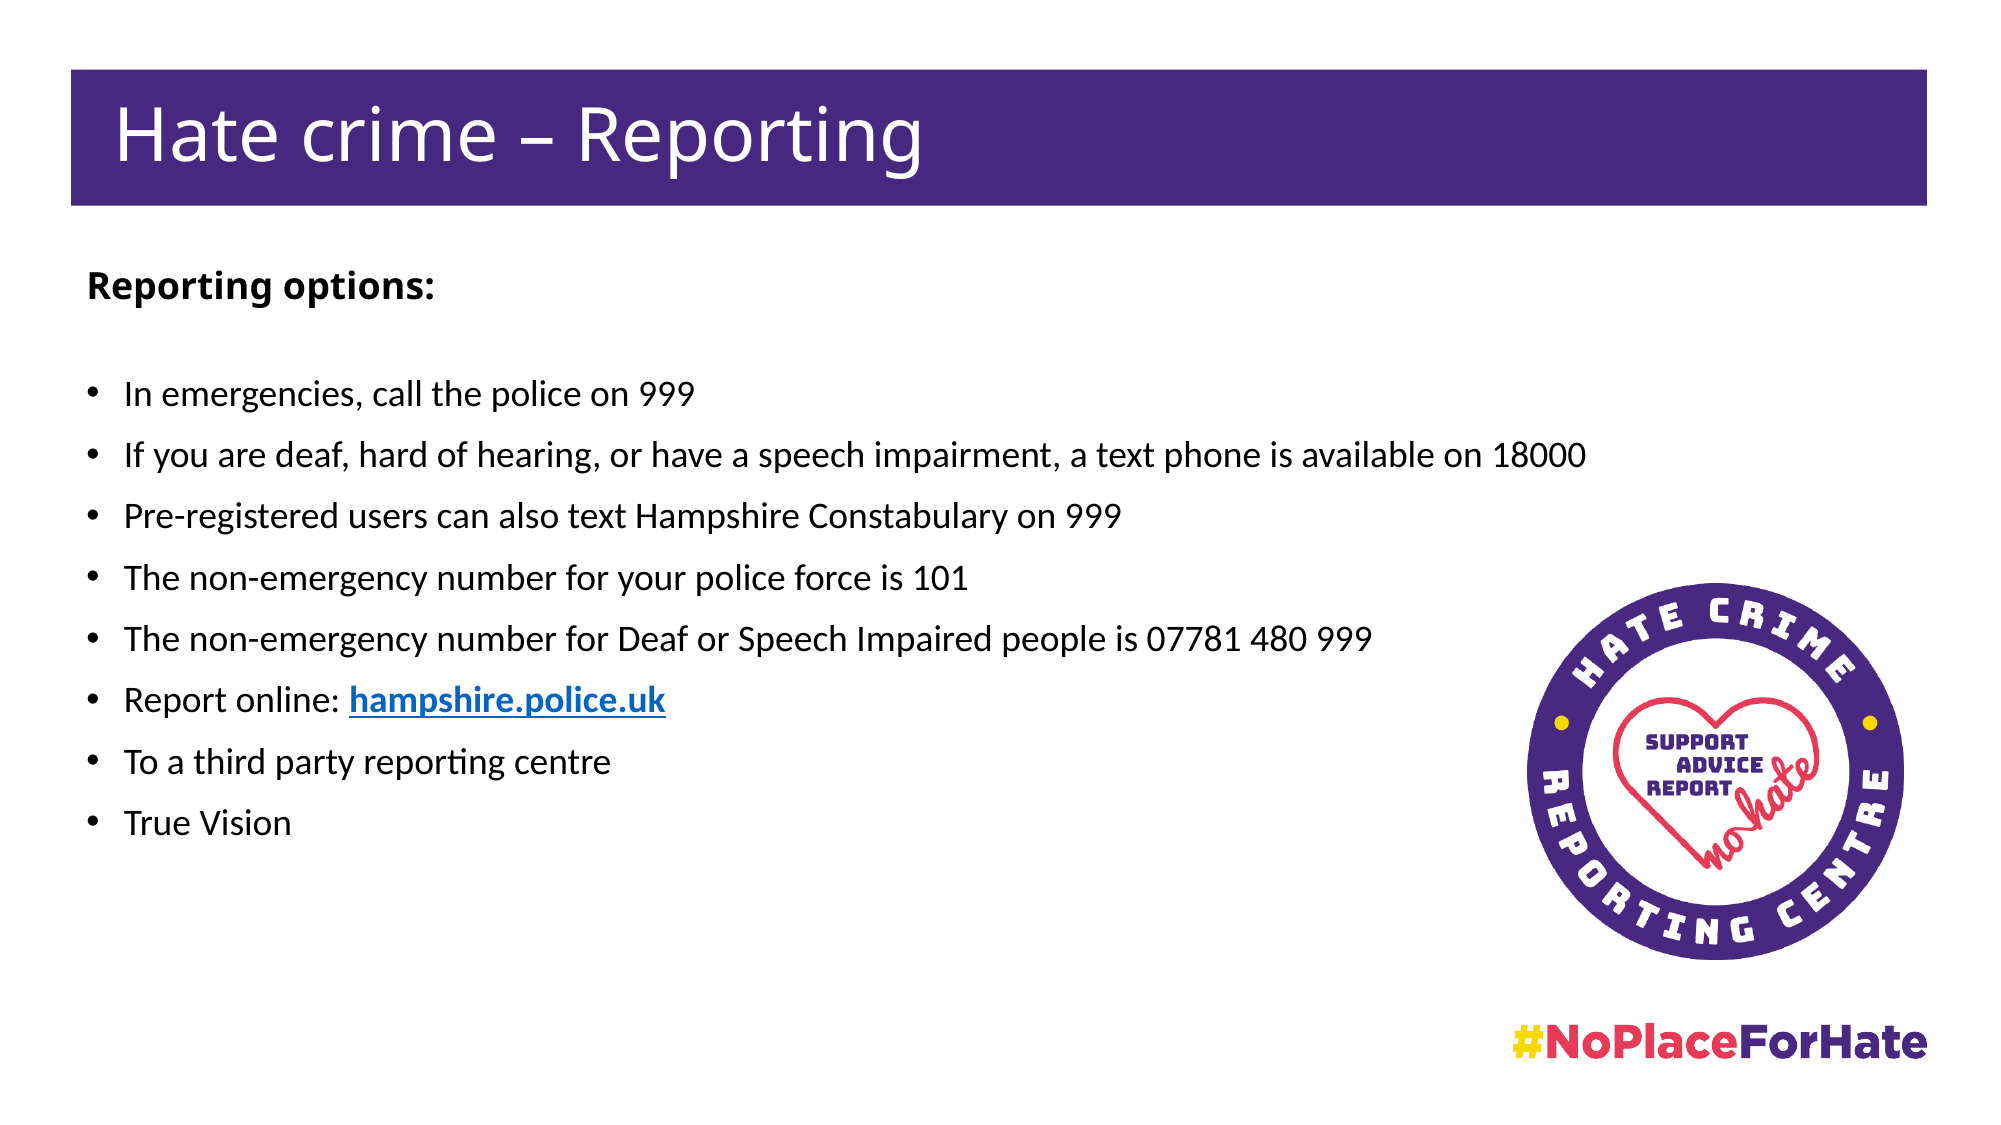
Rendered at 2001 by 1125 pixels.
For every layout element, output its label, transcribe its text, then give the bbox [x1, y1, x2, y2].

picture [1513, 1023, 1927, 1059]
text_box [70, 68, 98, 207]
list Reporting options: In emergencies, call the police on 999 If you are deaf, hard of hearing, or have a speech impairment, a text phone is available on 18000 Pre-registered users can also text Hampshire Constabulary on 999 The non-emergency number for your police force is 101 The non-emergency number for Deaf or Speech Impaired people is 07781 480 999 Report online: hampshire.police.uk To a third party reporting centre True Vision [71, 260, 1863, 857]
picture [1527, 583, 1904, 960]
text_box [1904, 68, 1928, 207]
title Hate crime – Reporting [98, 56, 1904, 219]
